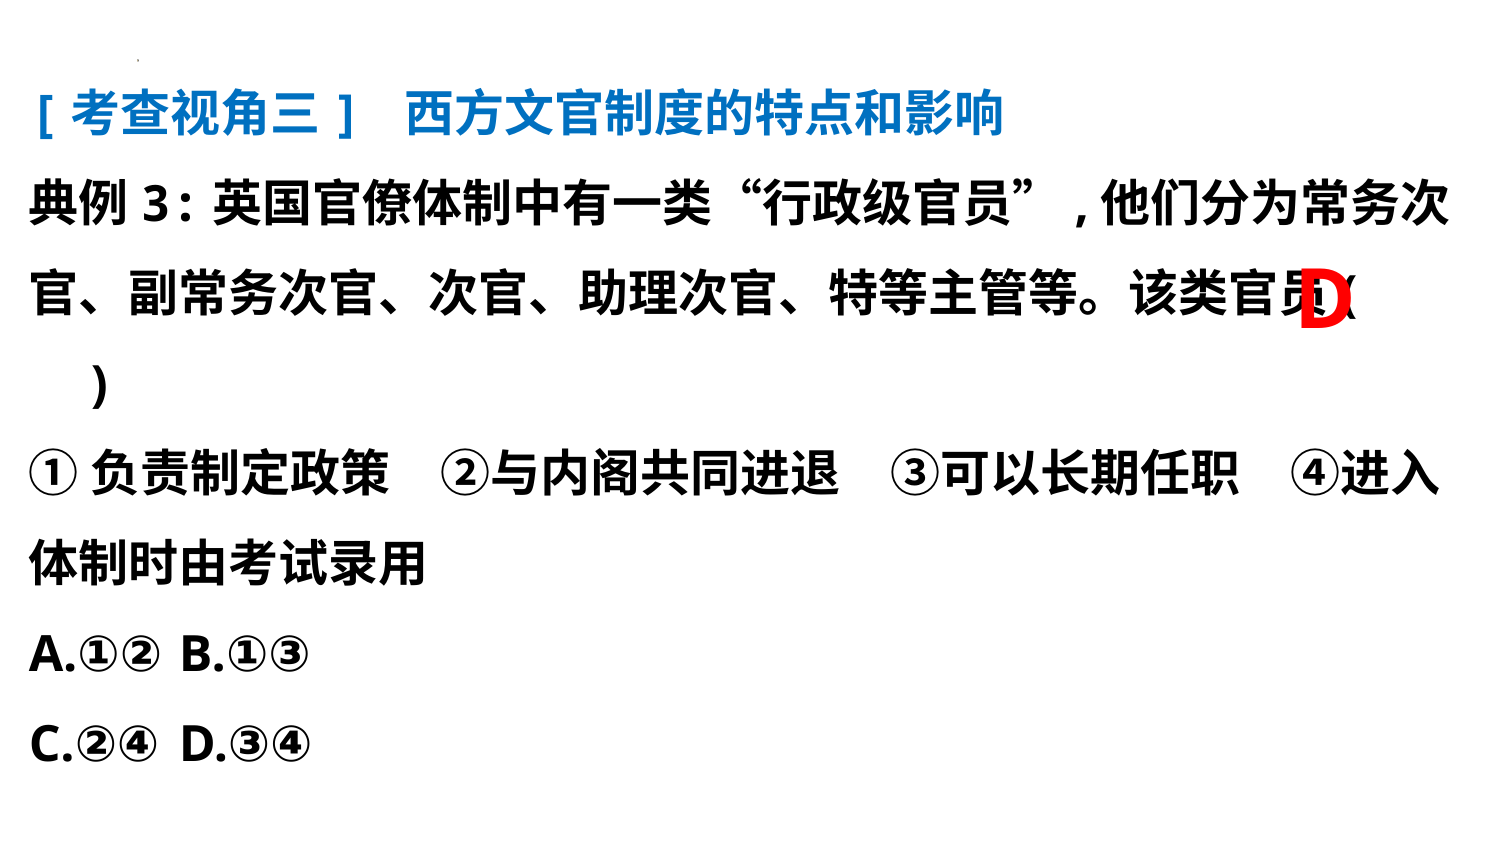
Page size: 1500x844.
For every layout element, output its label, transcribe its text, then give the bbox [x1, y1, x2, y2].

text_box D [1279, 207, 1409, 353]
text_box [考查视角三] 西方文官制度的特点和影响 典例3:英国官僚体制中有一类“行政级官员”,他们分为常务次官、副常务次官、次官、助理次官、特等主管等。该类官员( ) ①负责制定政策 ②与内阁共同进退 ③可以长期任职 ④进入体制时由考试录用 A.①② B.①③ C.②④ D.③④ [17, 46, 1489, 778]
